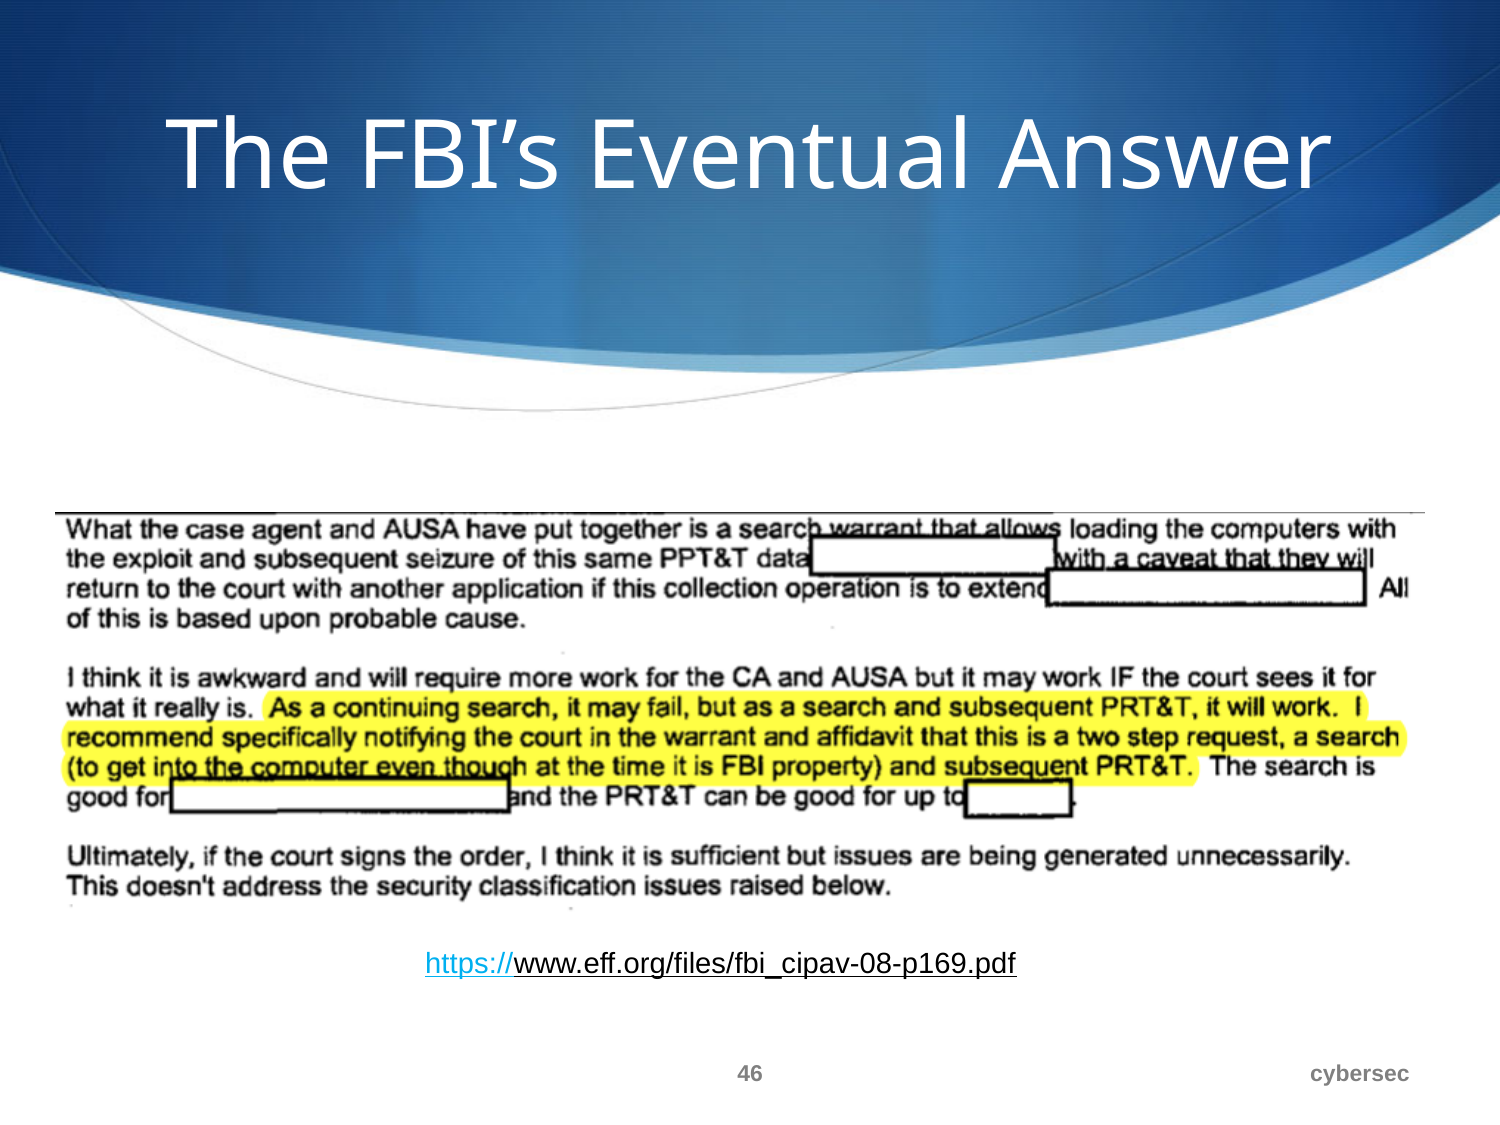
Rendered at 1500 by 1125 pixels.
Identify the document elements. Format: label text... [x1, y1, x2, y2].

picture [0, 0, 1500, 1125]
slide_number 46 [706, 1042, 794, 1103]
text_box https://www.eff.org/files/fbi_cipav-08-p169.pdf [99, 937, 1350, 988]
title The FBI’s Eventual Answer [75, 56, 1425, 245]
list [55, 511, 1426, 913]
footer cybersec [949, 1042, 1425, 1103]
